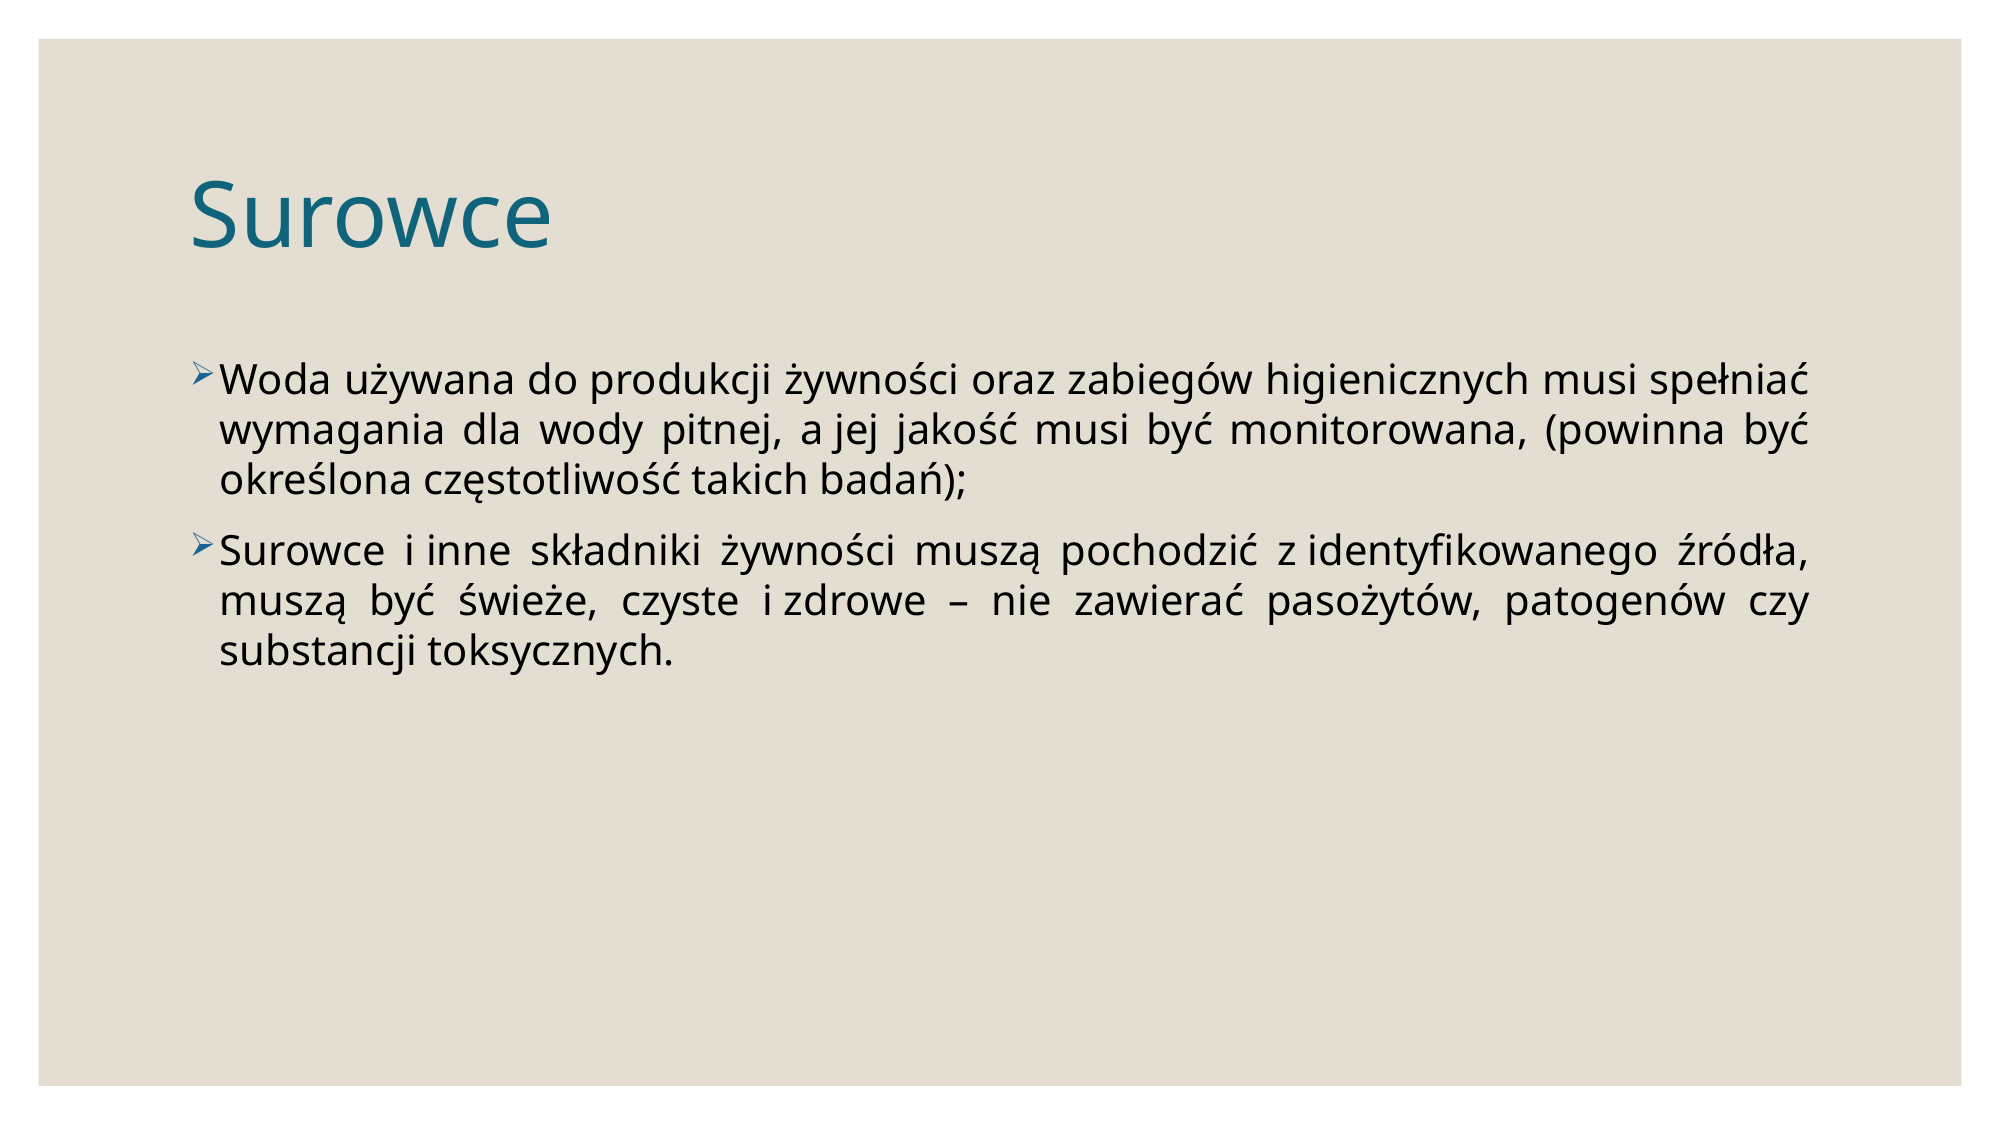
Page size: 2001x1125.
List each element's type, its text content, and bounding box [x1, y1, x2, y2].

title Surowce [174, 105, 1825, 331]
list Woda używana do produkcji żywności oraz zabiegów higienicznych musi spełniać wymagania dla wody pitnej, a jej jakość musi być monitorowana, (powinna być określona częstotliwość takich badań); Surowce i inne składniki żywności muszą pochodzić z identyfikowanego źródła, muszą być świeże, czyste i zdrowe – nie zawierać pasożytów, patogenów czy substancji toksycznych. [174, 345, 1825, 990]
